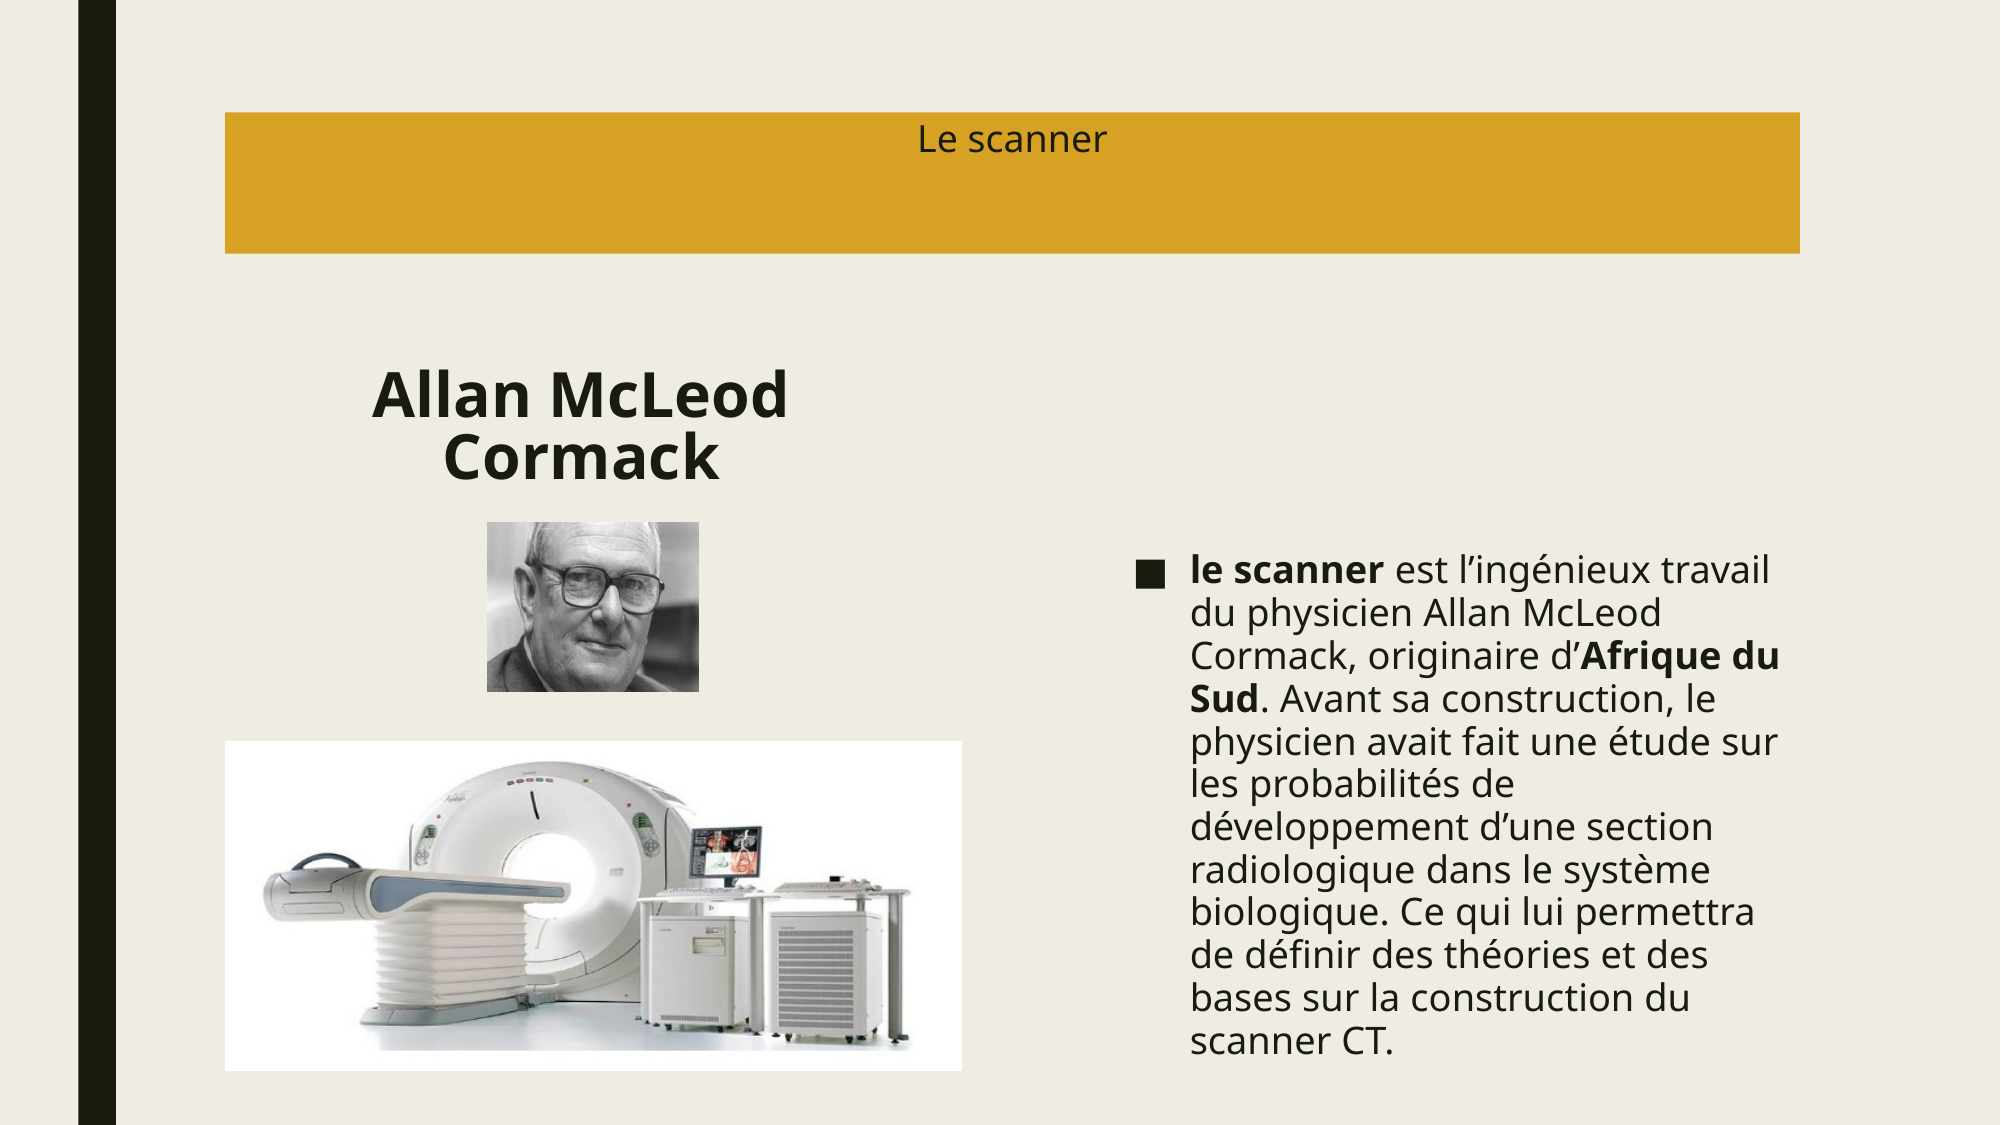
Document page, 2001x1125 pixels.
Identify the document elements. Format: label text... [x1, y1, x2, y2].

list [487, 522, 699, 692]
list le scanner est l’ingénieux travail du physicien Allan McLeod Cormack, originaire d’Afrique du Sud. Avant sa construction, le physicien avait fait une étude sur les probabilités de développement d’une section radiologique dans le système biologique. Ce qui lui permettra de définir des théories et des bases sur la construction du scanner CT. [1117, 542, 1800, 1071]
title Le scanner [225, 112, 1800, 254]
picture [224, 741, 962, 1071]
list Allan McLeod Cormack [225, 344, 938, 543]
